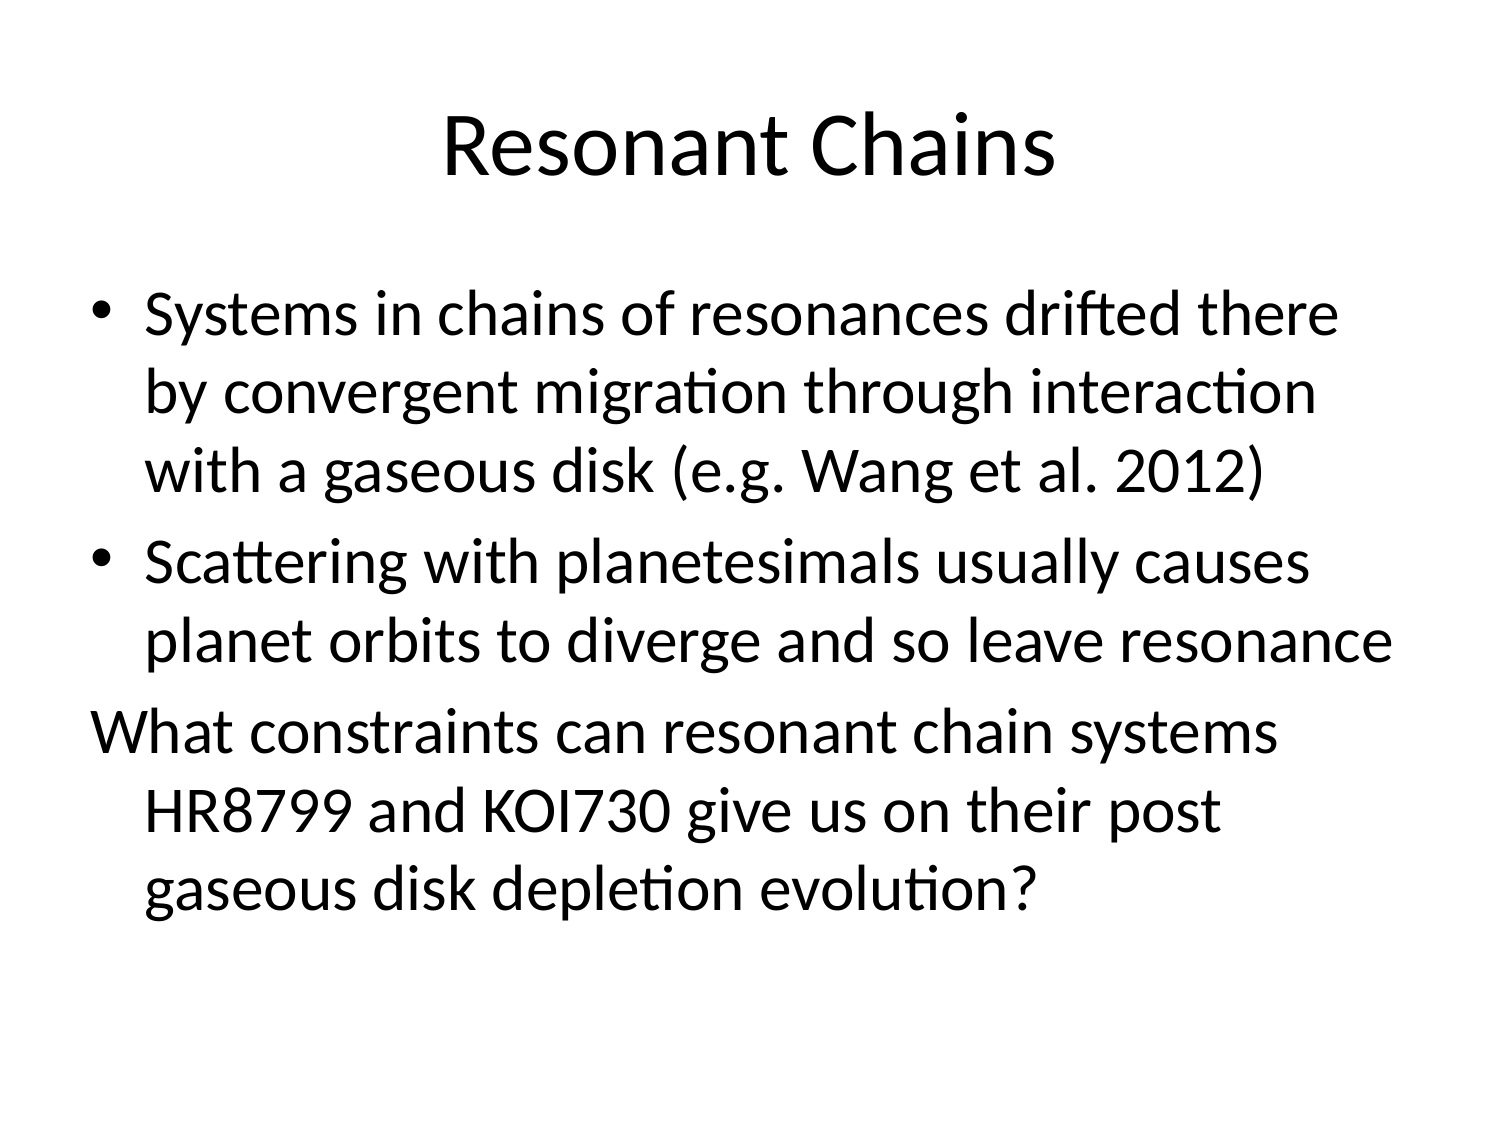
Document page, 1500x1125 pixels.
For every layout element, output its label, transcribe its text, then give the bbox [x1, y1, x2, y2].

title Resonant Chains [75, 45, 1425, 233]
list Systems in chains of resonances drifted there by convergent migration through interaction with a gaseous disk (e.g. Wang et al. 2012) Scattering with planetesimals usually causes planet orbits to diverge and so leave resonance What constraints can resonant chain systems HR8799 and KOI730 give us on their post gaseous disk depletion evolution? [75, 262, 1425, 1005]
